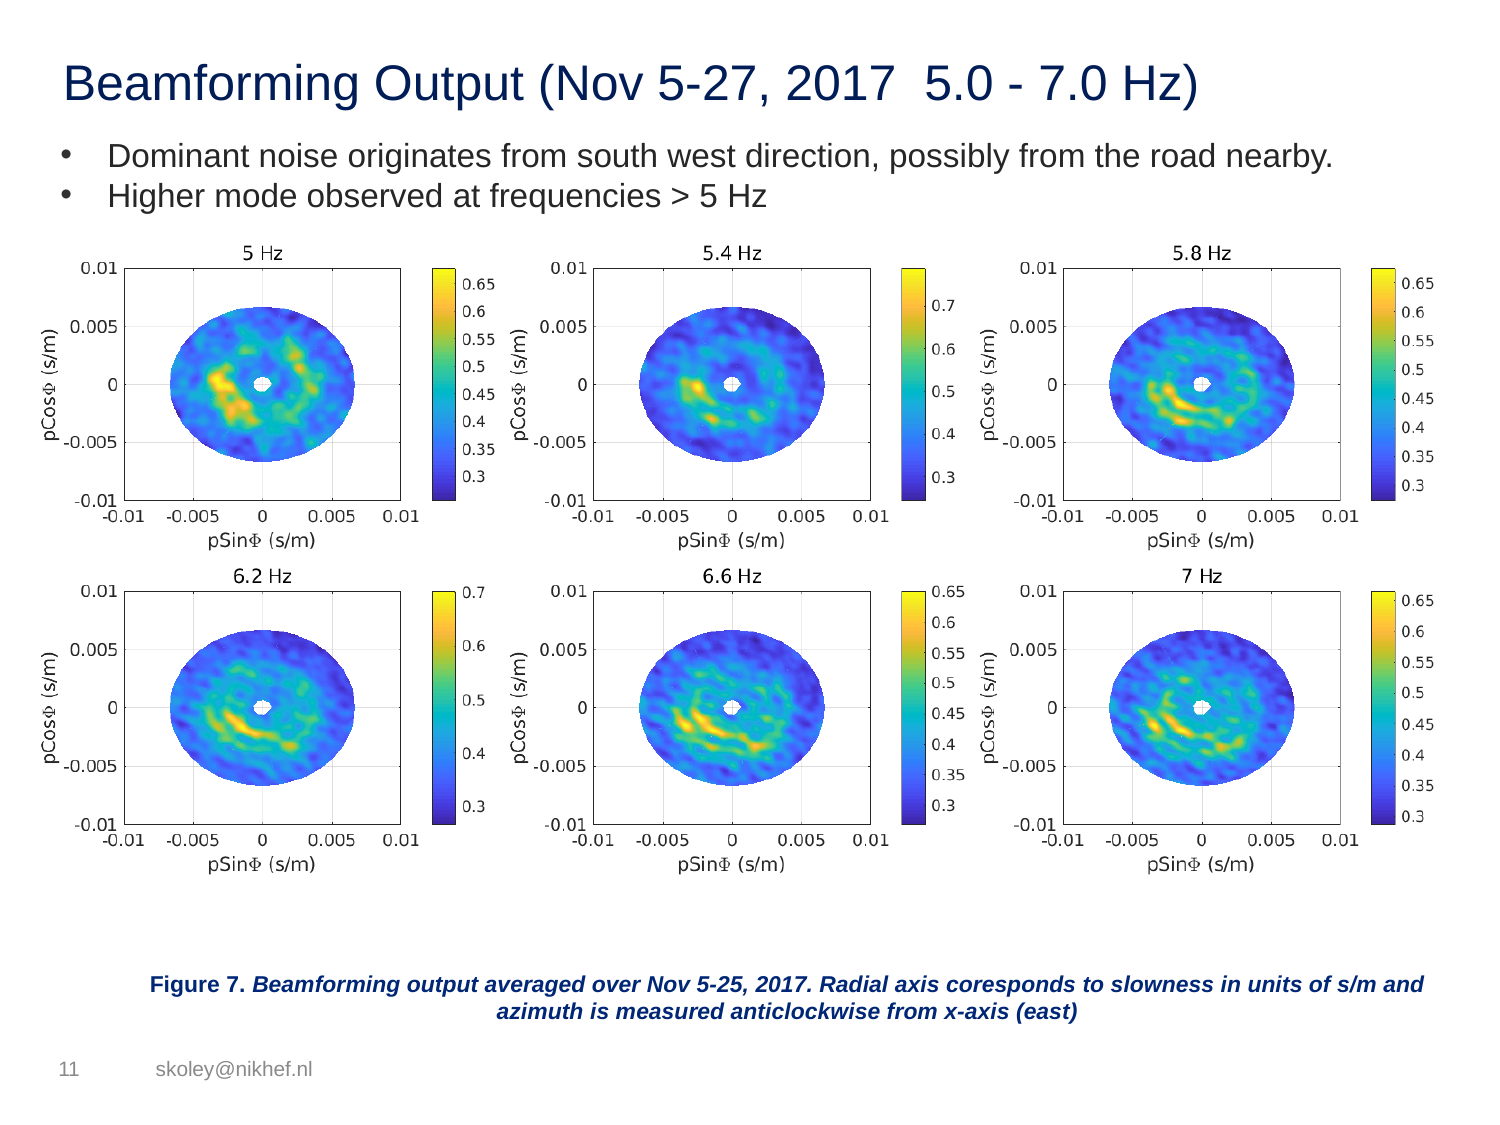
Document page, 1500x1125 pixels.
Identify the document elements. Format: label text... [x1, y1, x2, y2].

text_box Figure 7. Beamforming output averaged over Nov 5-25, 2017. Radial axis coresponds to slowness in units of s/m and azimuth is measured anticlockwise from x-axis (east) [130, 969, 1445, 1025]
slide_number 11 [41, 1055, 80, 1082]
list Dominant noise originates from south west direction, possibly from the road nearby. Higher mode observed at frequencies > 5 Hz [60, 134, 1402, 214]
footer skoley@nikhef.nl [155, 1055, 315, 1082]
title Beamforming Output (Nov 5-27, 2017 5.0 - 7.0 Hz) [62, 50, 1437, 111]
picture [11, 216, 1447, 899]
